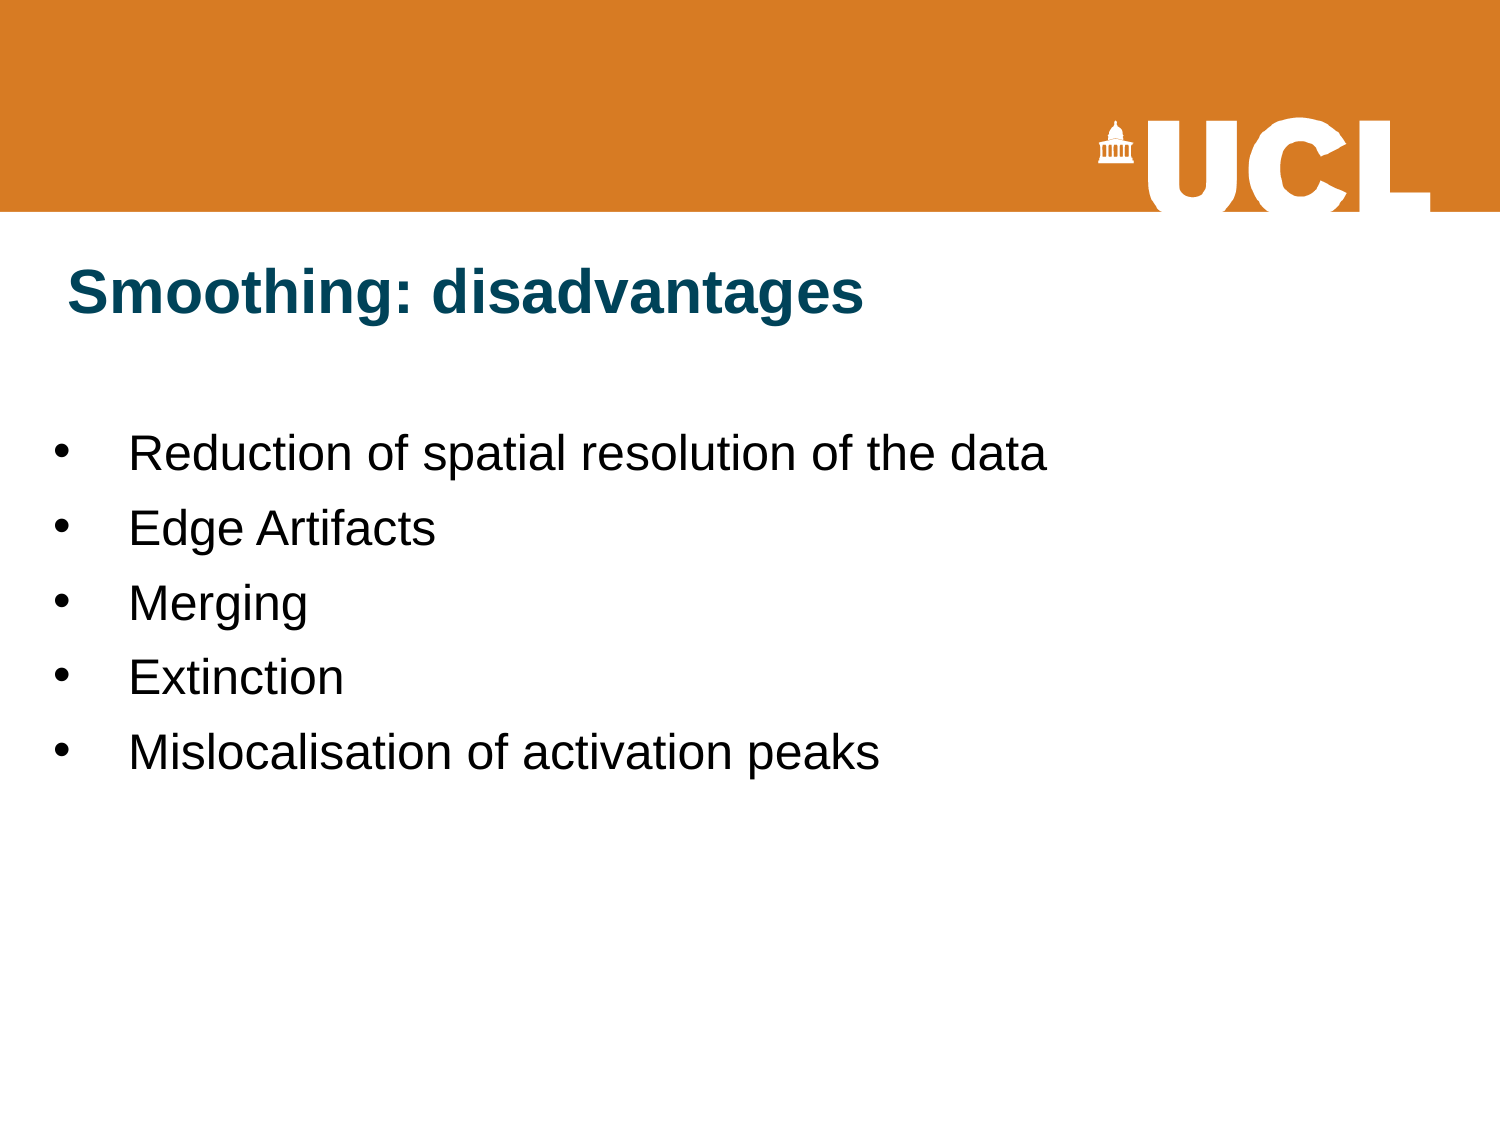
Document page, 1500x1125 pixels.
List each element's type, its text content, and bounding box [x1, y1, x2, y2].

title Smoothing: disadvantages [53, 243, 1447, 468]
list Reduction of spatial resolution of the data Edge Artifacts Merging Extinction Mislocalisation of activation peaks [53, 420, 1403, 1065]
picture [0, 0, 1500, 212]
